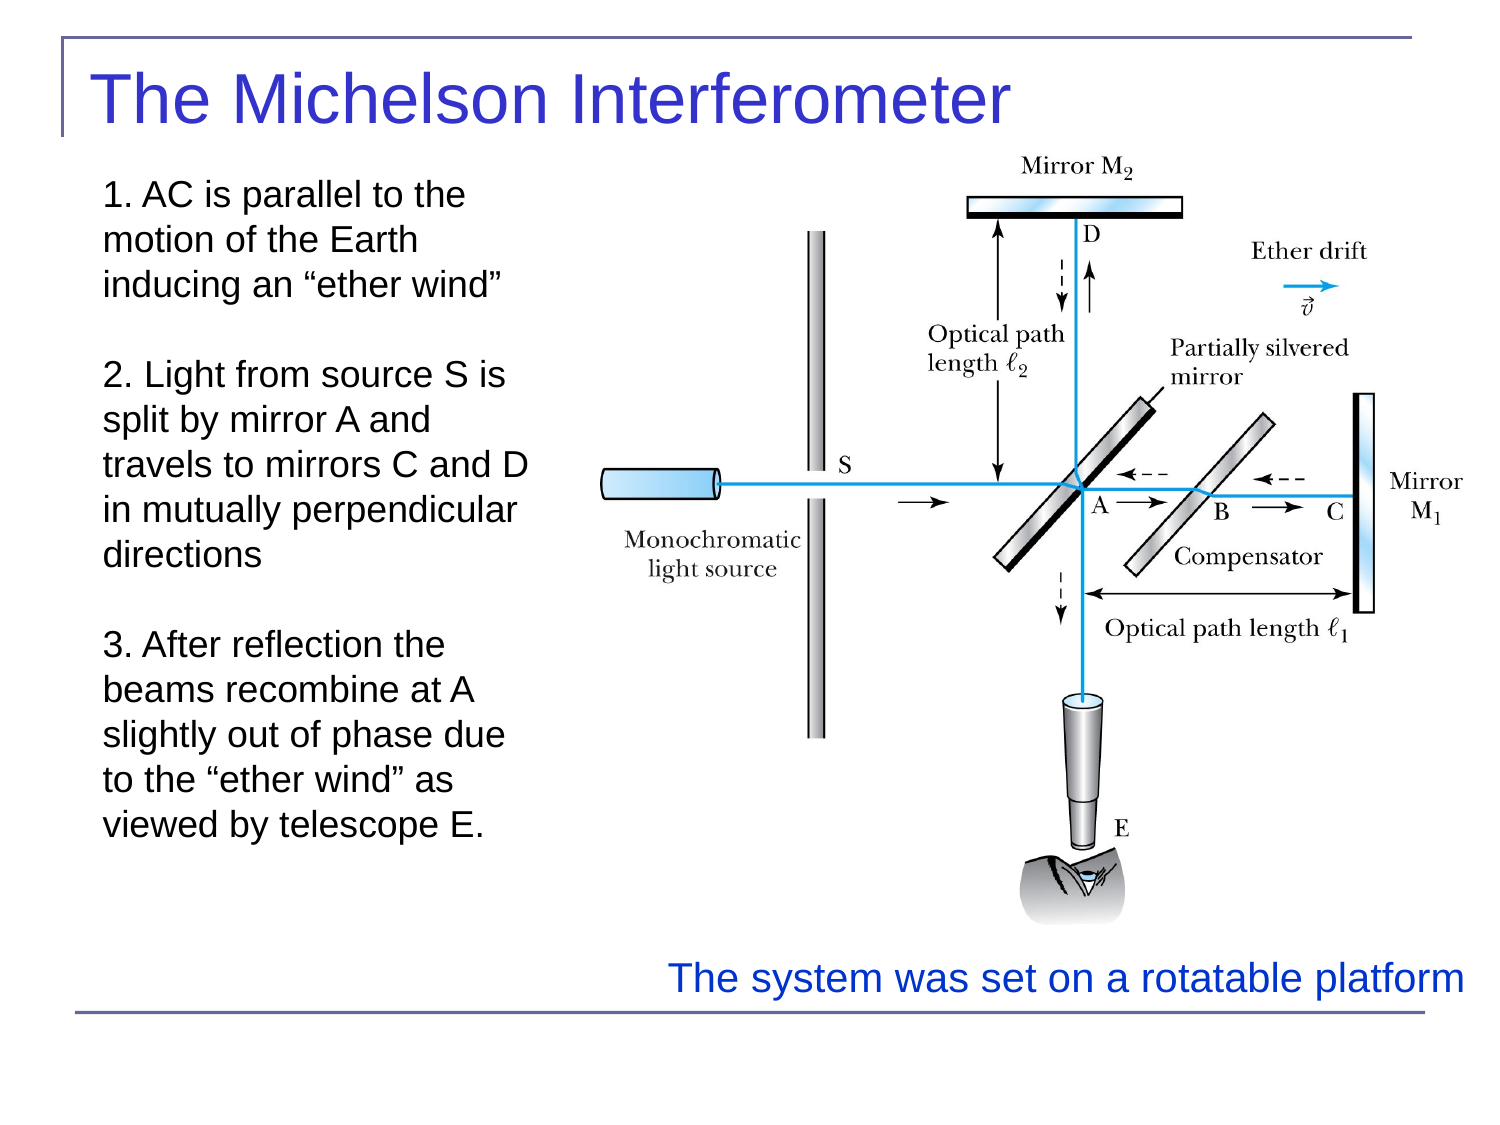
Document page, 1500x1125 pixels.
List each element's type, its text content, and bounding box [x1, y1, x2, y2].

picture [599, 149, 1463, 926]
text_box The system was set on a rotatable platform [652, 943, 1481, 1009]
text_box The Michelson Interferometer [74, 45, 1425, 151]
title 1. AC is parallel to the motion of the Earth inducing an “ether wind” 2. Light from source S is split by mirror A and travels to mirrors C and D in mutually perpendicular directions 3. After reflection the beams recombine at A slightly out of phase due to the “ether wind” as viewed by telescope E. [87, 162, 563, 1050]
